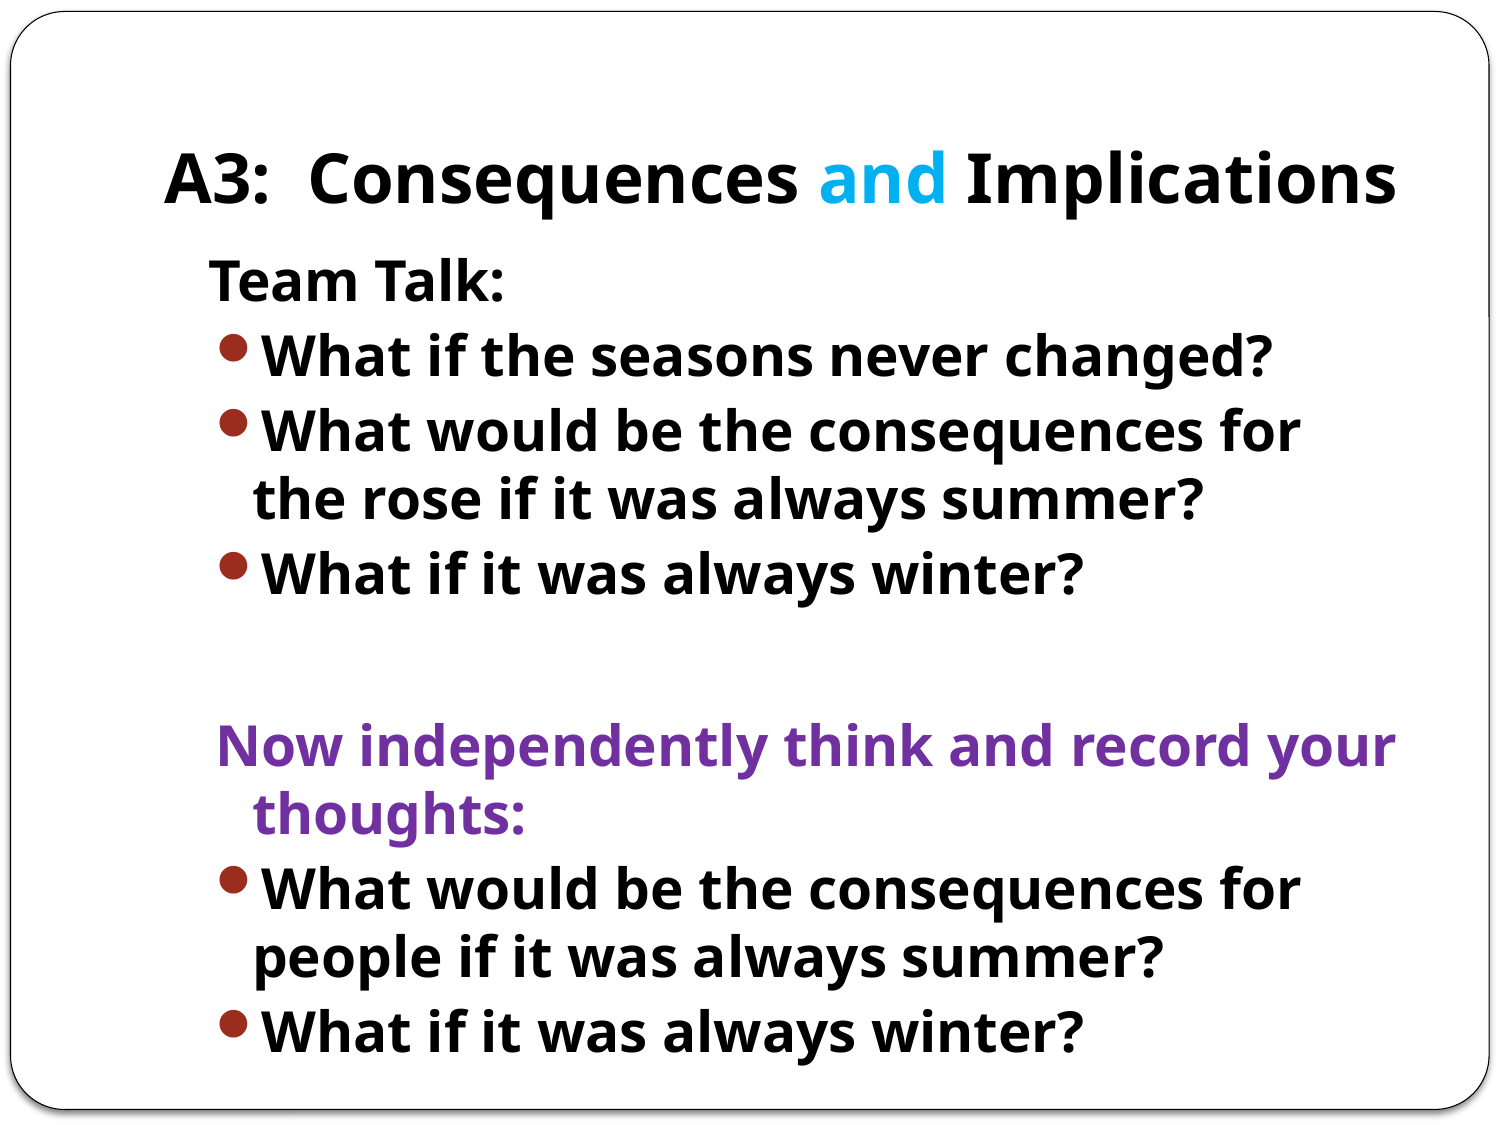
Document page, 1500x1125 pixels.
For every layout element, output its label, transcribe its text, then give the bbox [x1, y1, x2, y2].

list Team Talk: What if the seasons never changed? What would be the consequences for the rose if it was always summer? What if it was always winter? Now independently think and record your thoughts: What would be the consequences for people if it was always summer? What if it was always winter? [150, 237, 1425, 1075]
title A3: Consequences and Implications [150, 45, 1425, 233]
